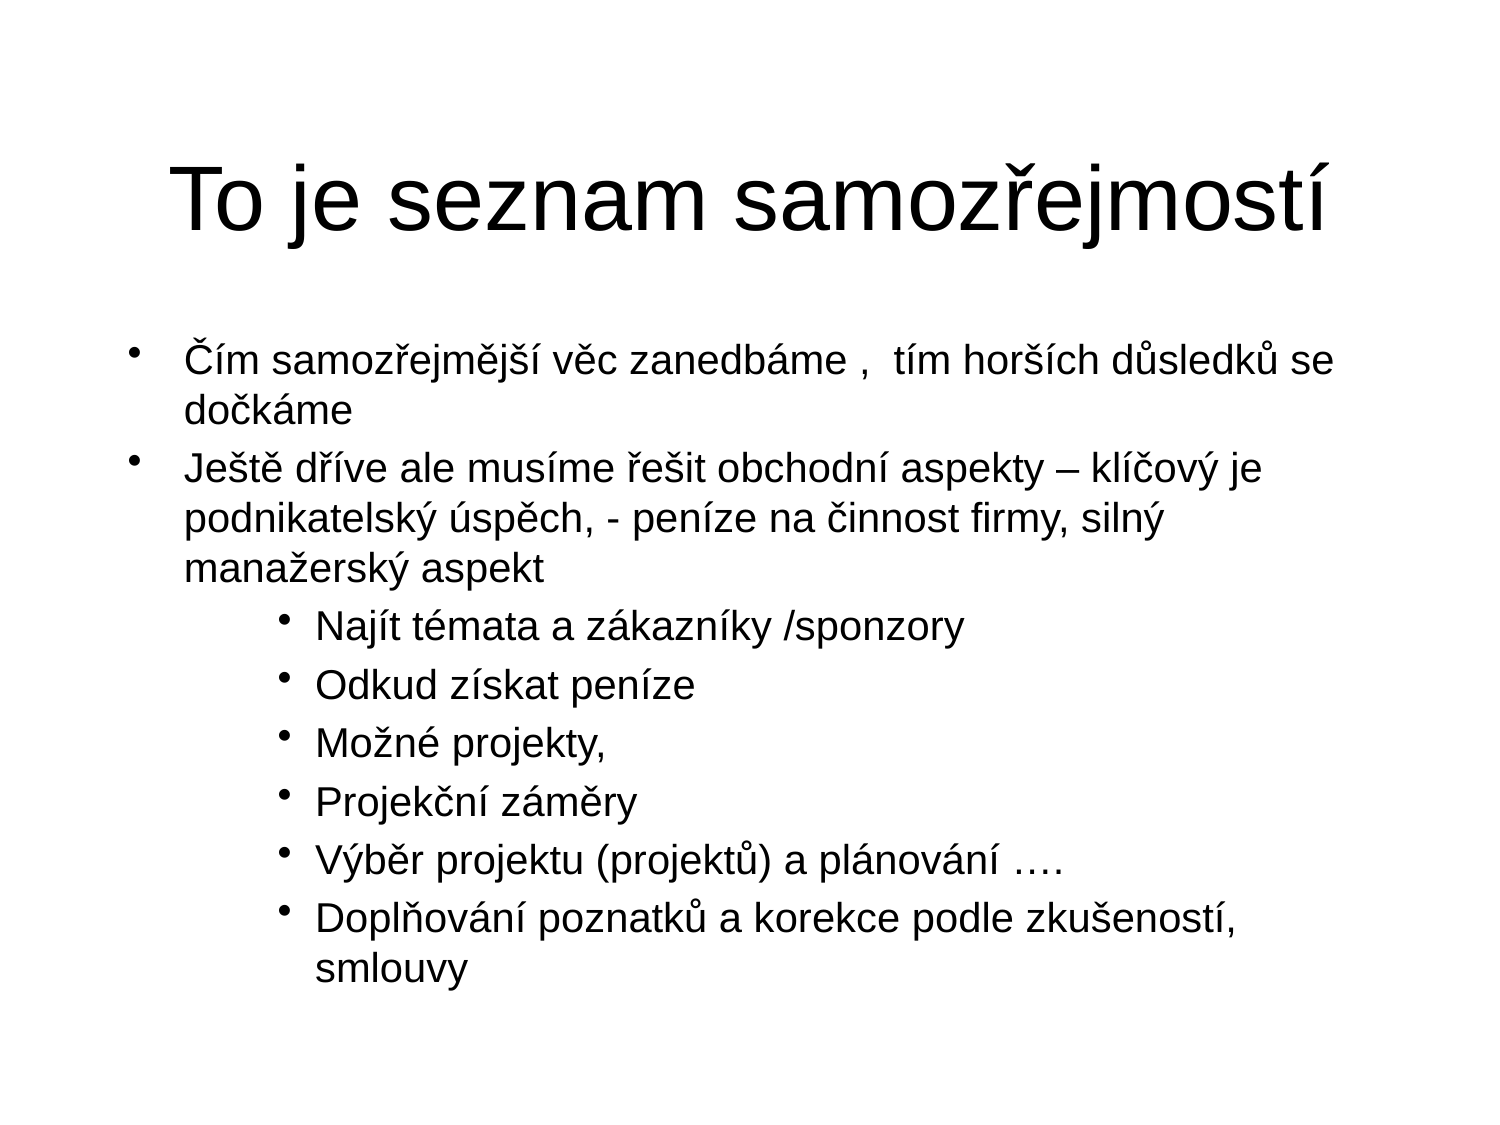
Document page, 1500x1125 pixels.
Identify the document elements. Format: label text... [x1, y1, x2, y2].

title To je seznam samozřejmostí [112, 99, 1388, 288]
list Čím samozřejmější věc zanedbáme , tím horších důsledků se dočkáme Ještě dříve ale musíme řešit obchodní aspekty – klíčový je podnikatelský úspěch, - peníze na činnost firmy, silný manažerský aspekt Najít témata a zákazníky /sponzory Odkud získat peníze Možné projekty, Projekční záměry Výběr projektu (projektů) a plánování …. Doplňování poznatků a korekce podle zkušeností, smlouvy [112, 324, 1388, 1001]
